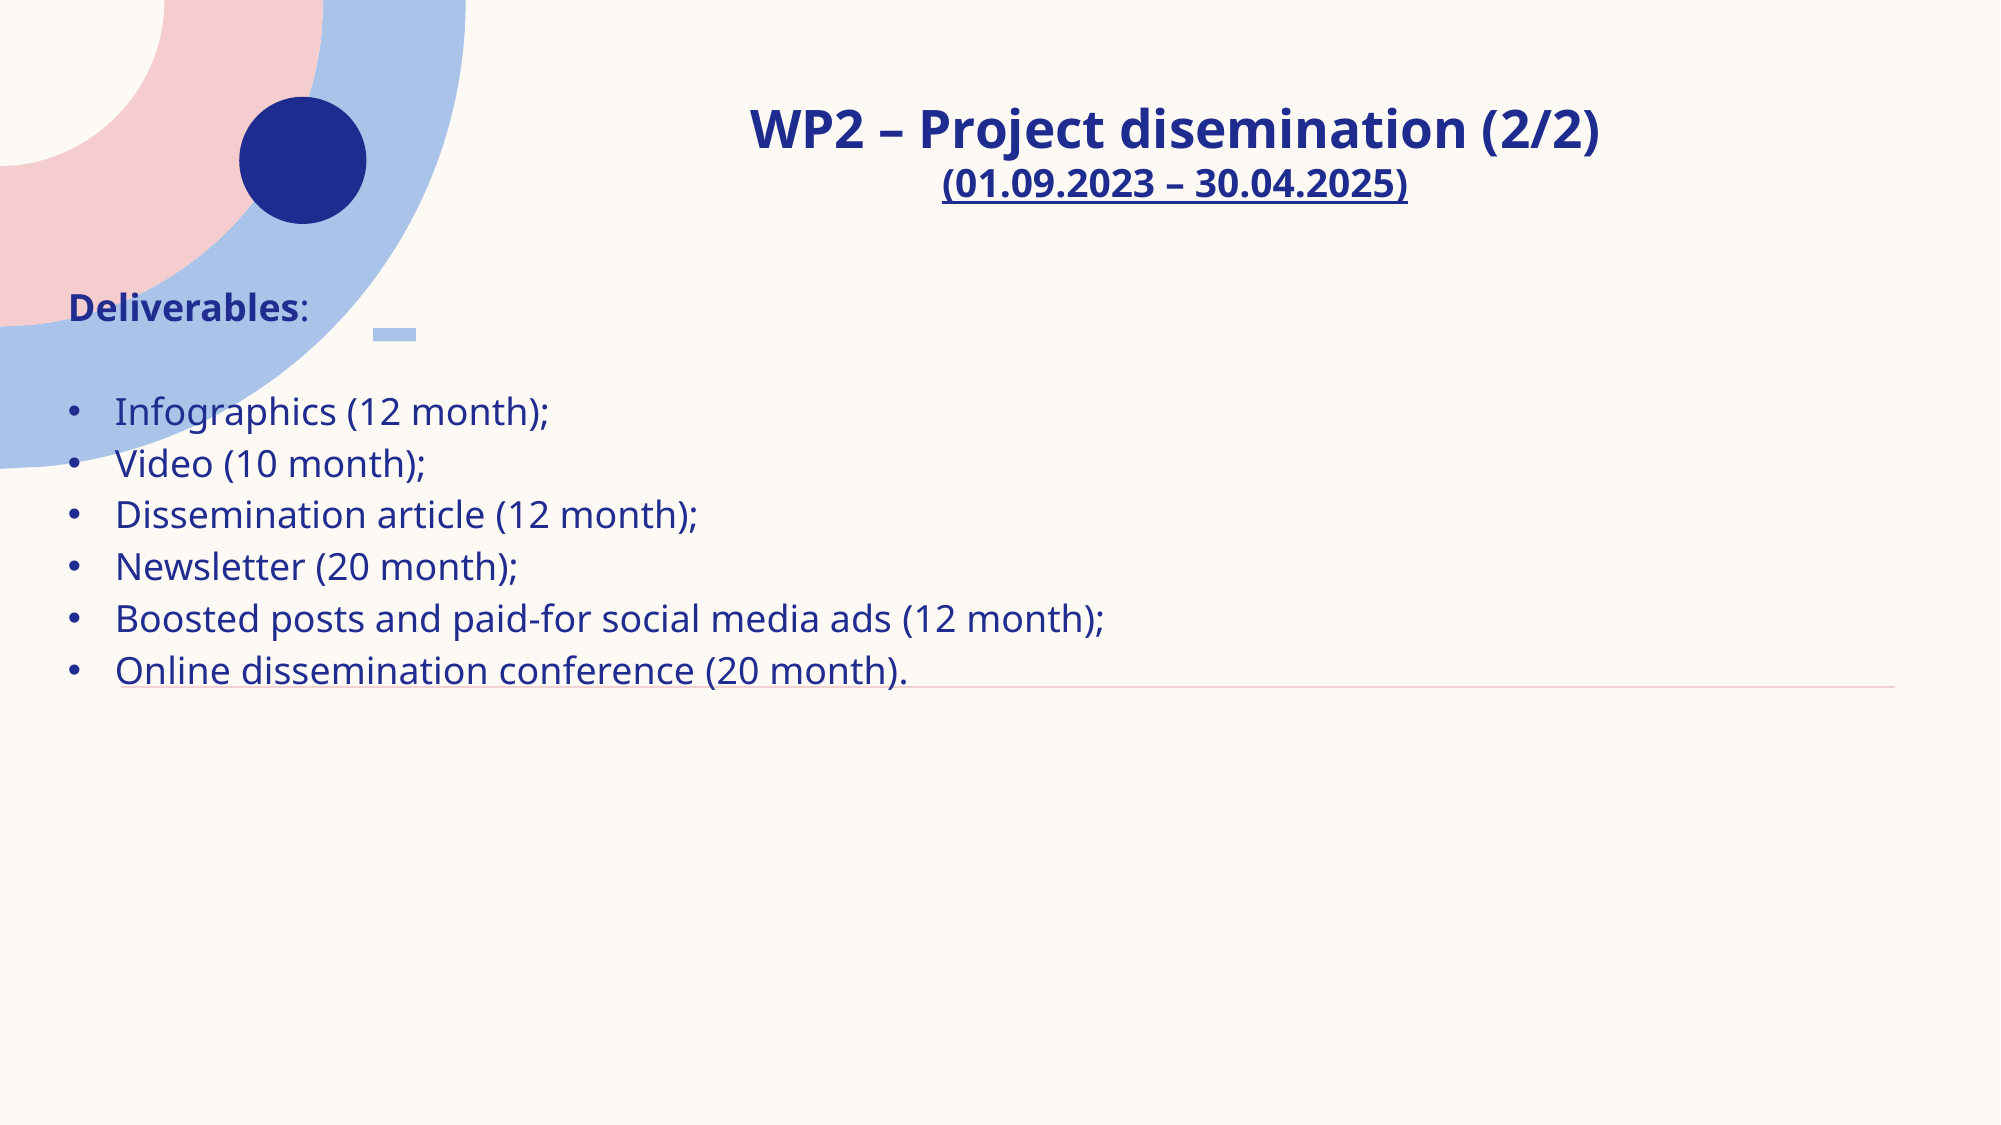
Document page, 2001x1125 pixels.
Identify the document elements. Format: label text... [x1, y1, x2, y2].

title WP2 – Project disemination (2/2) (01.09.2023 – 30.04.2025) [299, 87, 2000, 214]
text_box Deliverables: Infographics (12 month); Video (10 month); Dissemination article (12 month); Newsletter (20 month); Boosted posts and paid-for social media ads (12 month); Online dissemination conference (20 month). [53, 225, 1987, 699]
